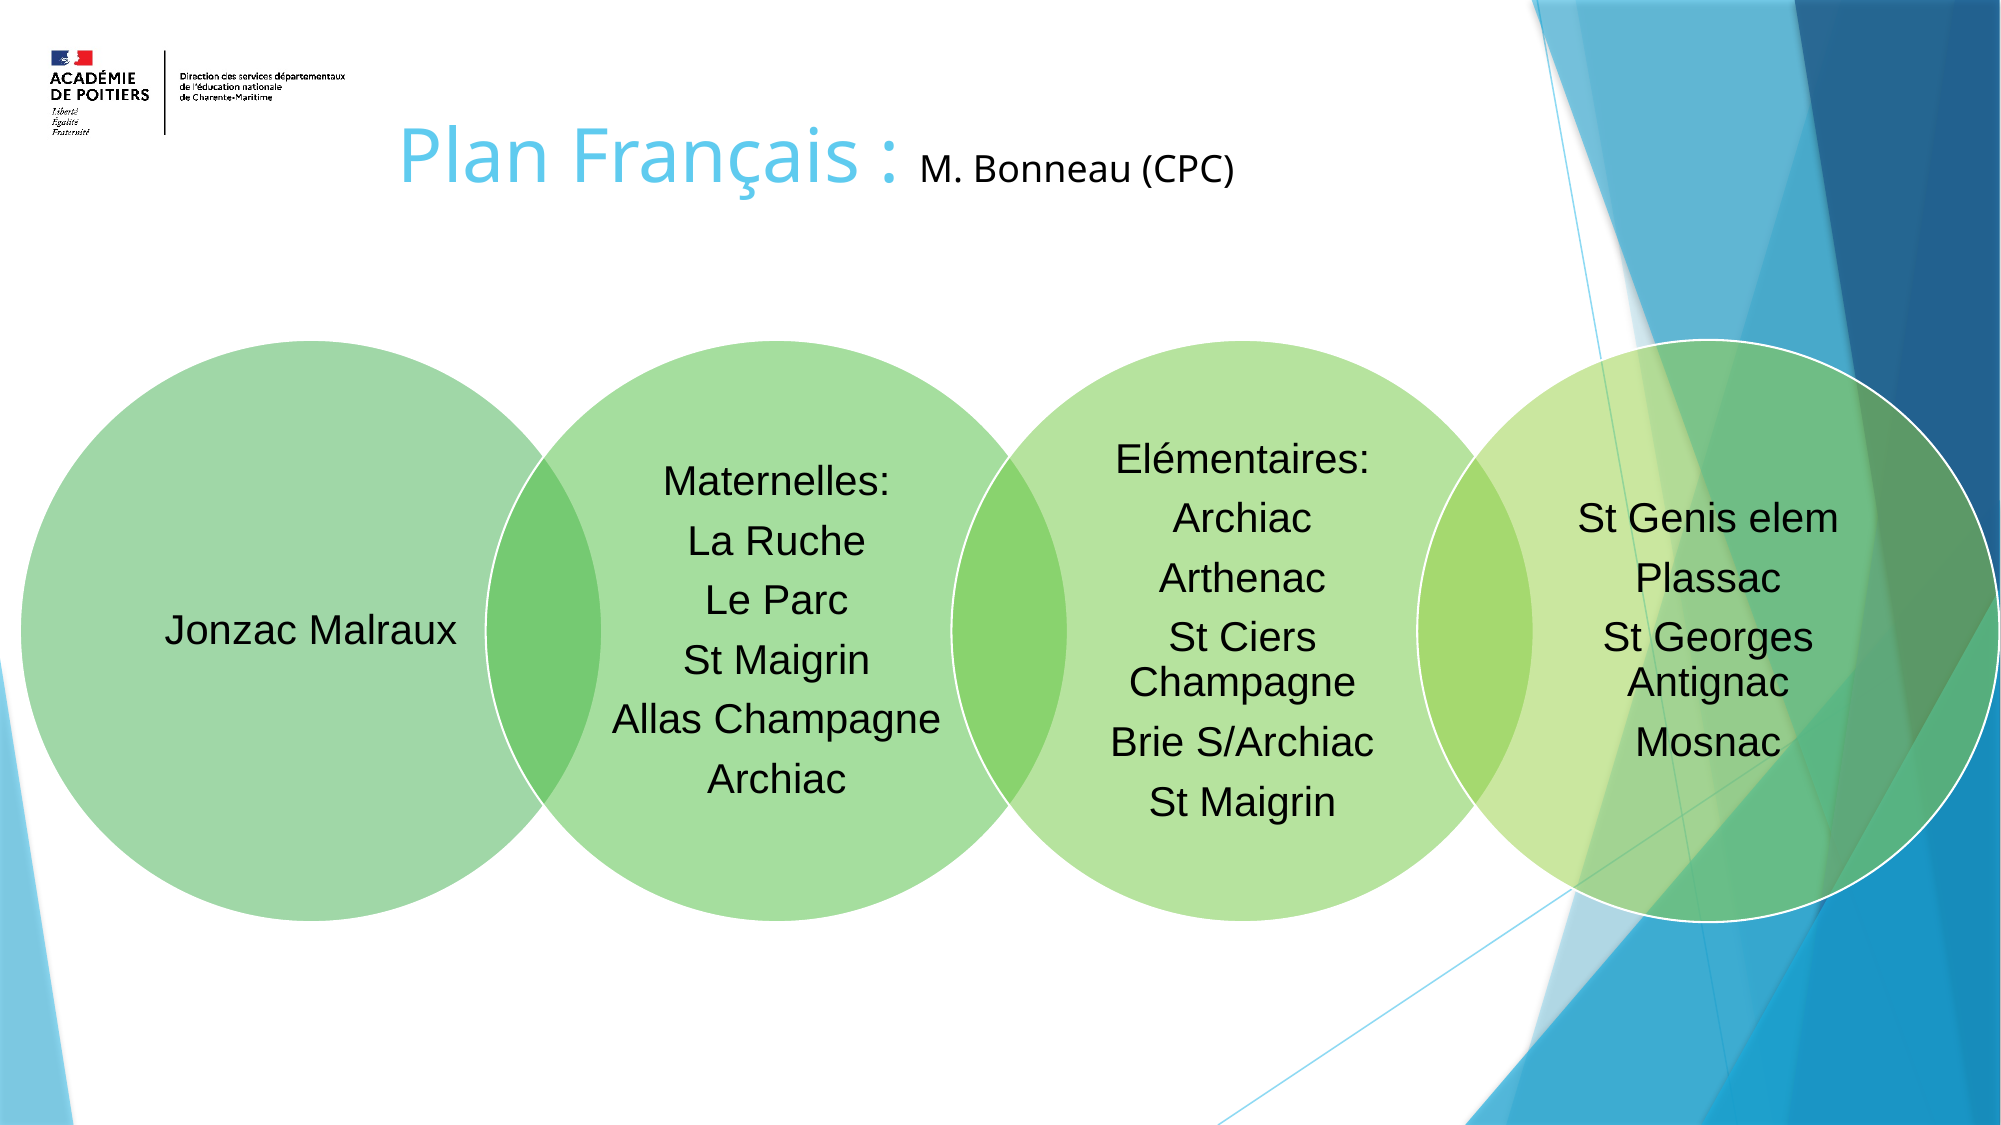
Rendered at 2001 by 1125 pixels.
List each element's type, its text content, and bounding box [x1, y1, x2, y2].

picture [36, 35, 360, 150]
title Plan Français : M. Bonneau (CPC) [111, 99, 1522, 205]
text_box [19, 205, 2000, 1057]
